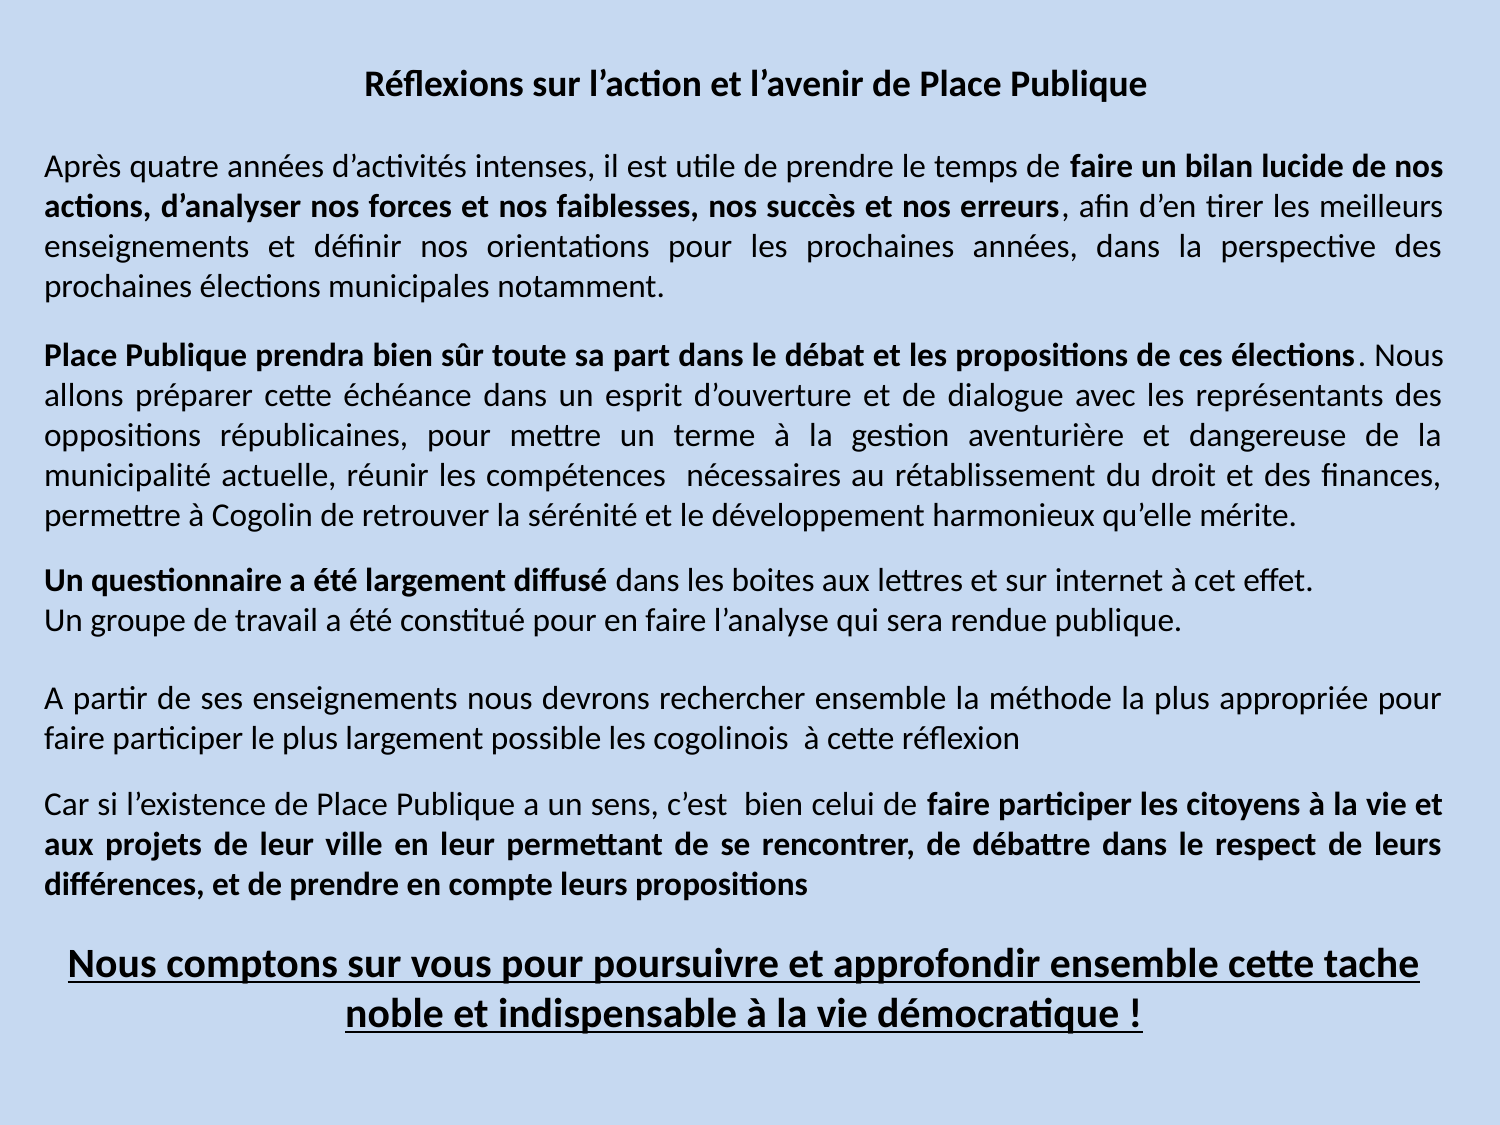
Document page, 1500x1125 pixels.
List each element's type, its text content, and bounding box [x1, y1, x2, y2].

text_box Un questionnaire a été largement diffusé dans les boites aux lettres et sur internet à cet effet. Un groupe de travail a été constitué pour en faire l’analyse qui sera rendue publique. [29, 550, 1459, 646]
text_box A partir de ses enseignements nous devrons rechercher ensemble la méthode la plus appropriée pour faire participer le plus largement possible les cogolinois à cette réflexion [29, 668, 1459, 764]
text_box Nous comptons sur vous pour poursuivre et approfondir ensemble cette tache noble et indispensable à la vie démocratique ! [29, 928, 1459, 1044]
text_box Car si l’existence de Place Publique a un sens, c’est bien celui de faire participer les citoyens à la vie et aux projets de leur ville en leur permettant de se rencontrer, de débattre dans le respect de leurs différences, et de prendre en compte leurs propositions [29, 775, 1459, 910]
text_box Place Publique prendra bien sûr toute sa part dans le débat et les propositions de ces élections. Nous allons préparer cette échéance dans un esprit d’ouverture et de dialogue avec les représentants des oppositions républicaines, pour mettre un terme à la gestion aventurière et dangereuse de la municipalité actuelle, réunir les compétences nécessaires au rétablissement du droit et des finances, permettre à Cogolin de retrouver la sérénité et le développement harmonieux qu’elle mérite. [29, 326, 1459, 541]
text_box Après quatre années d’activités intenses, il est utile de prendre le temps de faire un bilan lucide de nos actions, d’analyser nos forces et nos faiblesses, nos succès et nos erreurs, afin d’en tirer les meilleurs enseignements et définir nos orientations pour les prochaines années, dans la perspective des prochaines élections municipales notamment. [29, 137, 1459, 312]
text_box Réflexions sur l’action et l’avenir de Place Publique [0, 30, 1500, 116]
